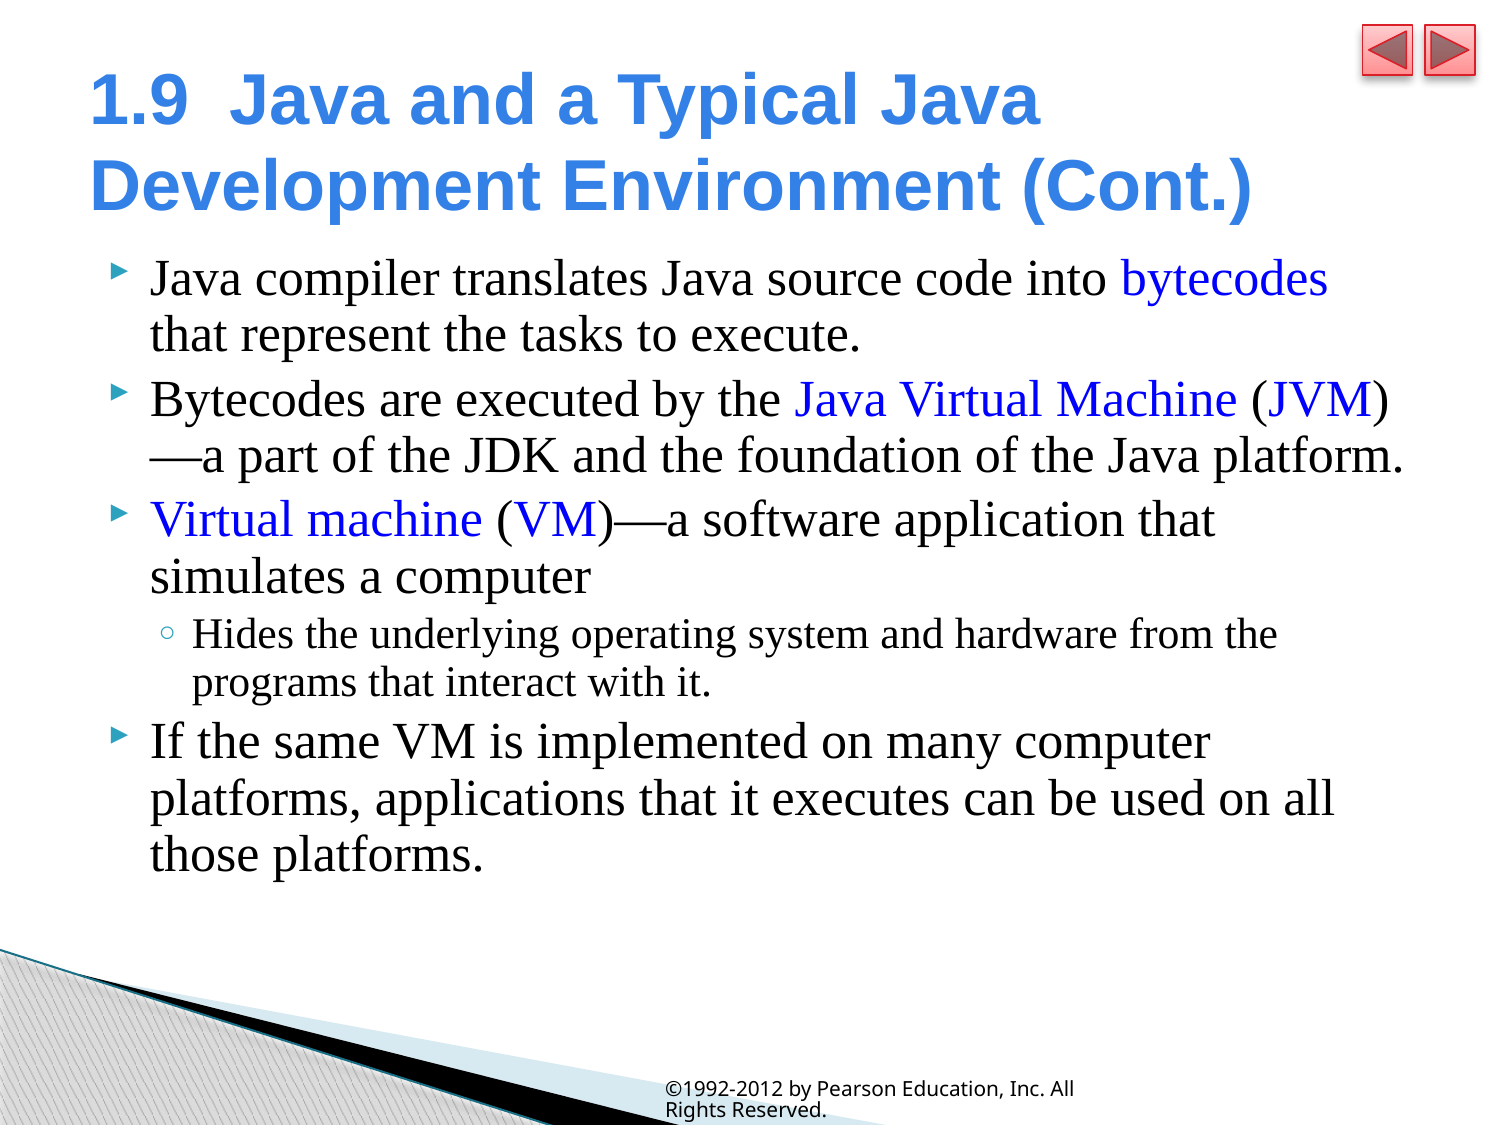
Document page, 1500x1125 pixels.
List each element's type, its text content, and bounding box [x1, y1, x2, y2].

footer ©1992-2012 by Pearson Education, Inc. All Rights Reserved. [650, 1051, 1105, 1112]
list Java compiler translates Java source code into bytecodes that represent the tasks to execute. Bytecodes are executed by the Java Virtual Machine (JVM)—a part of the JDK and the foundation of the Java platform. Virtual machine (VM)—a software application that simulates a computer Hides the underlying operating system and hardware from the programs that interact with it. If the same VM is implemented on many computer platforms, applications that it executes can be used on all those platforms. [74, 242, 1426, 986]
title 1.9 Java and a Typical Java Development Environment (Cont.) [75, 45, 1425, 233]
